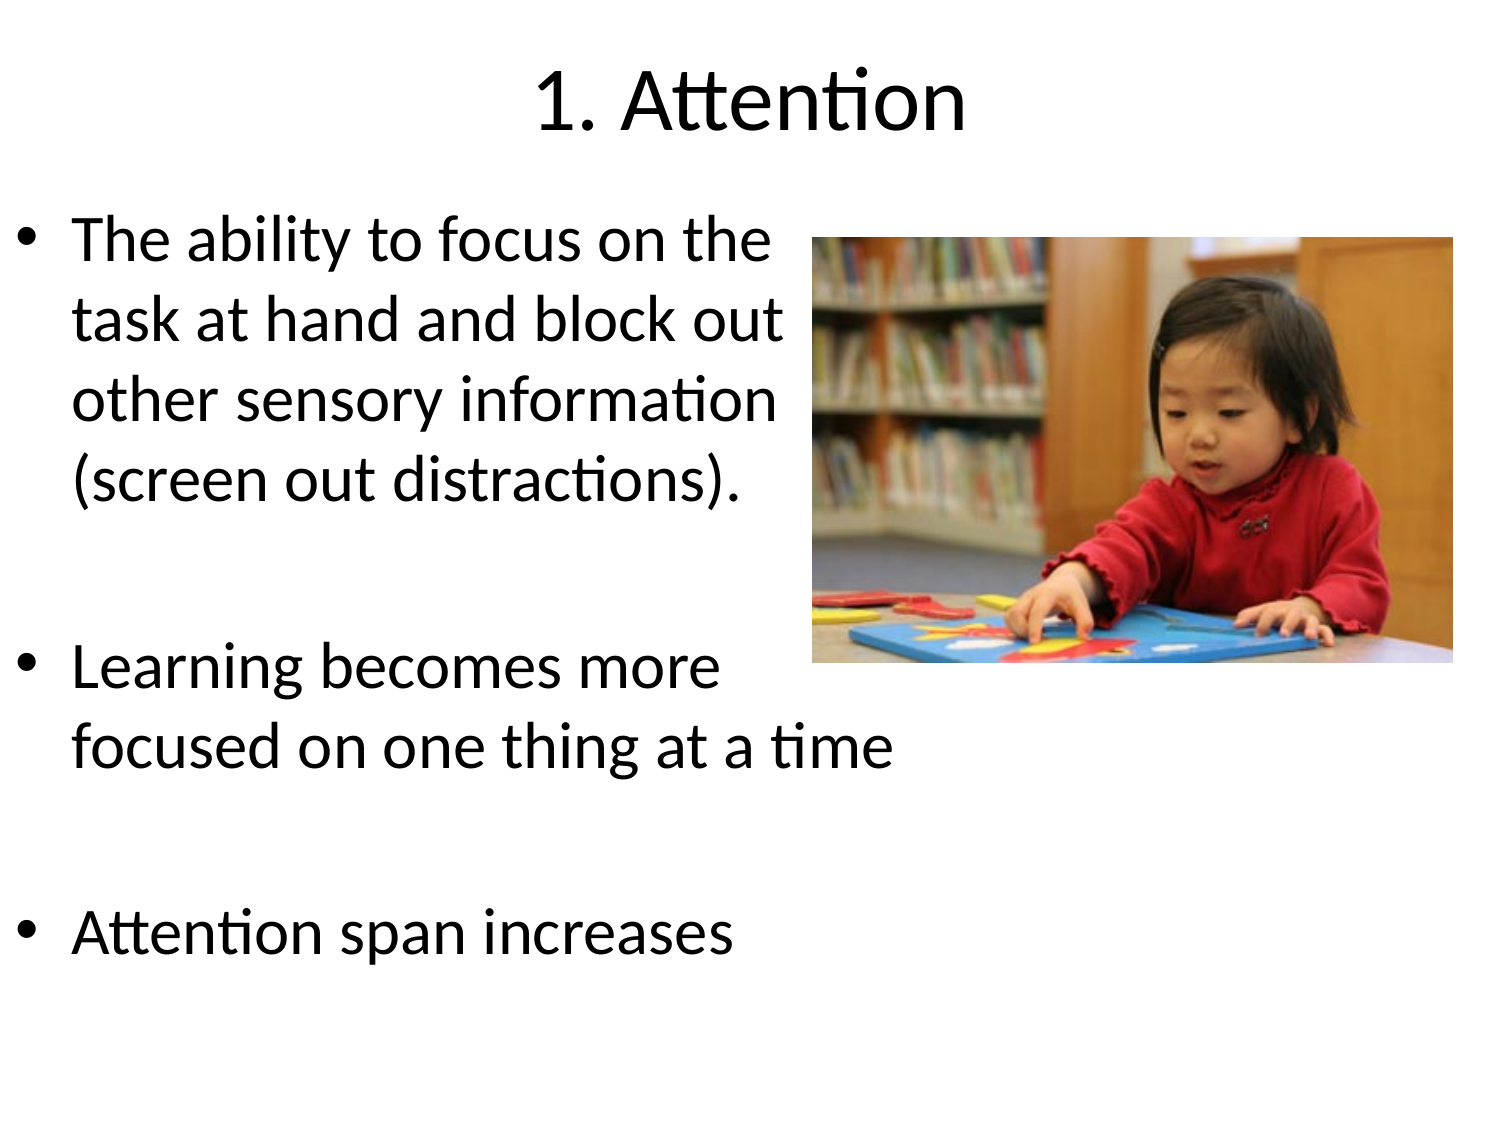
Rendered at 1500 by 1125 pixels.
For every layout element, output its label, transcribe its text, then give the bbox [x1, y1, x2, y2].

picture [812, 237, 1453, 663]
title 1. Attention [75, 0, 1425, 188]
list The ability to focus on the task at hand and block out other sensory information (screen out distractions). Learning becomes more focused on one thing at a time Attention span increases [0, 187, 913, 1088]
